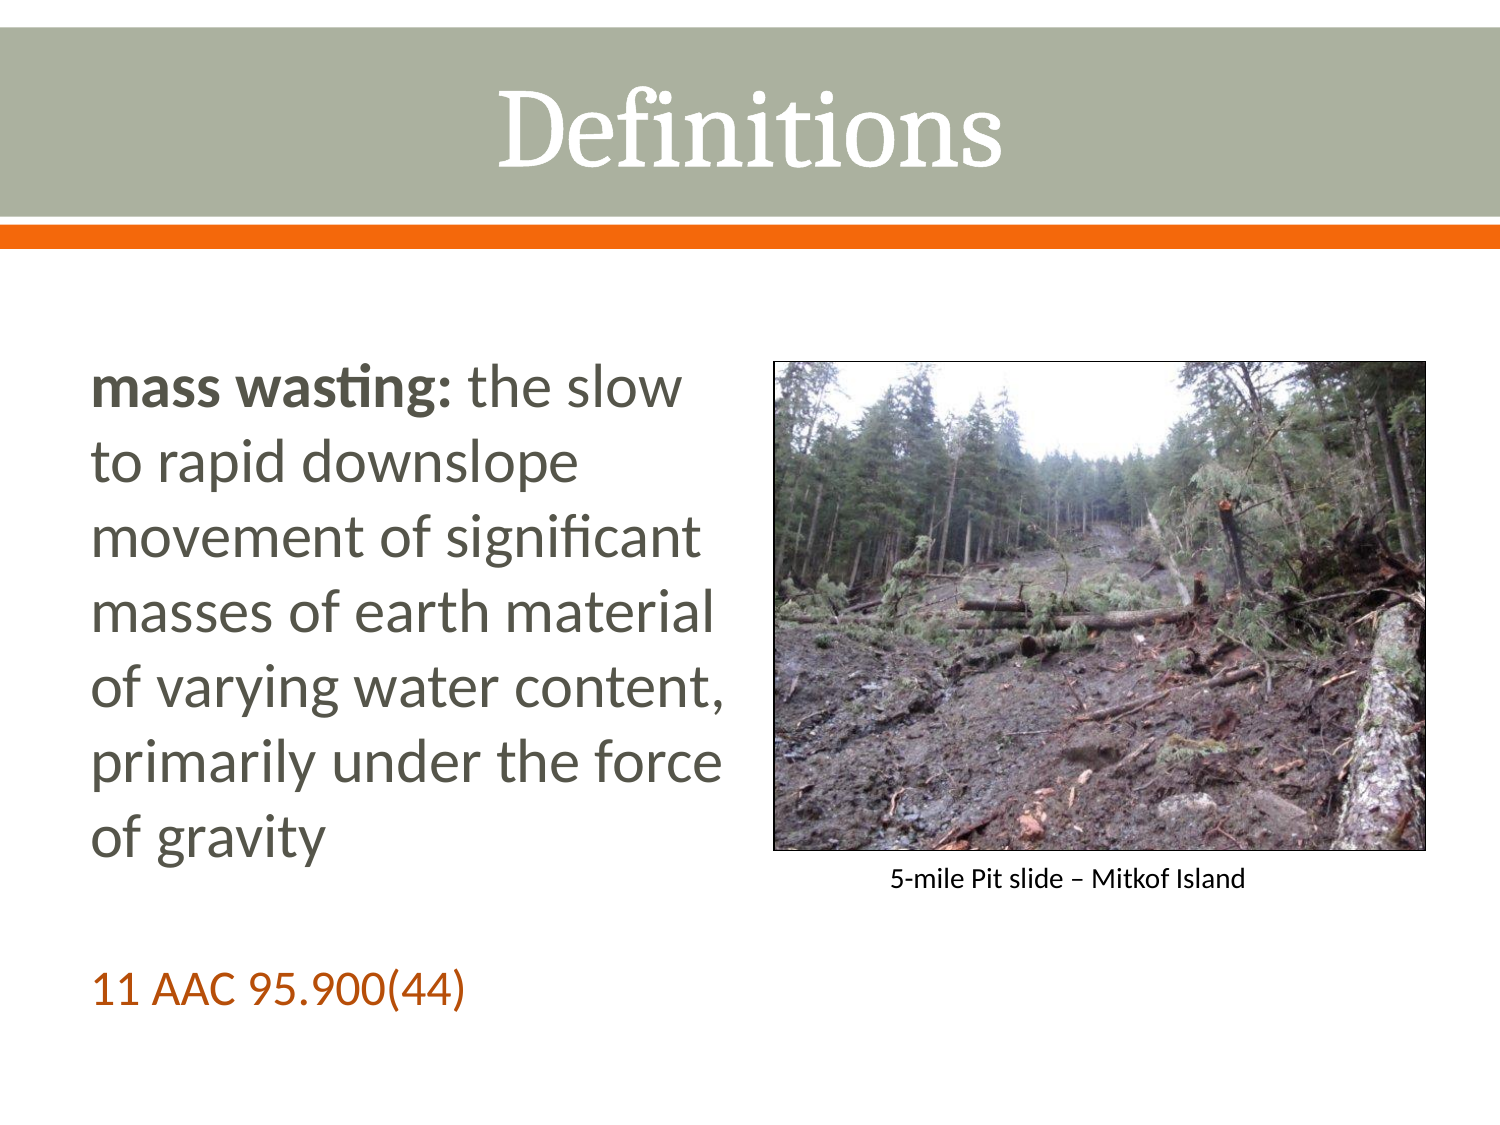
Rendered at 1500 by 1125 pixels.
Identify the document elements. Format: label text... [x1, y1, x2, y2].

title Definitions [75, 29, 1425, 213]
picture [774, 362, 1426, 851]
list mass wasting: the slow to rapid downslope movement of significant masses of earth material of varying water content, primarily under the force of gravity 11 AAC 95.900(44) [75, 337, 763, 1125]
text_box 5-mile Pit slide – Mitkof Island [875, 851, 1500, 902]
